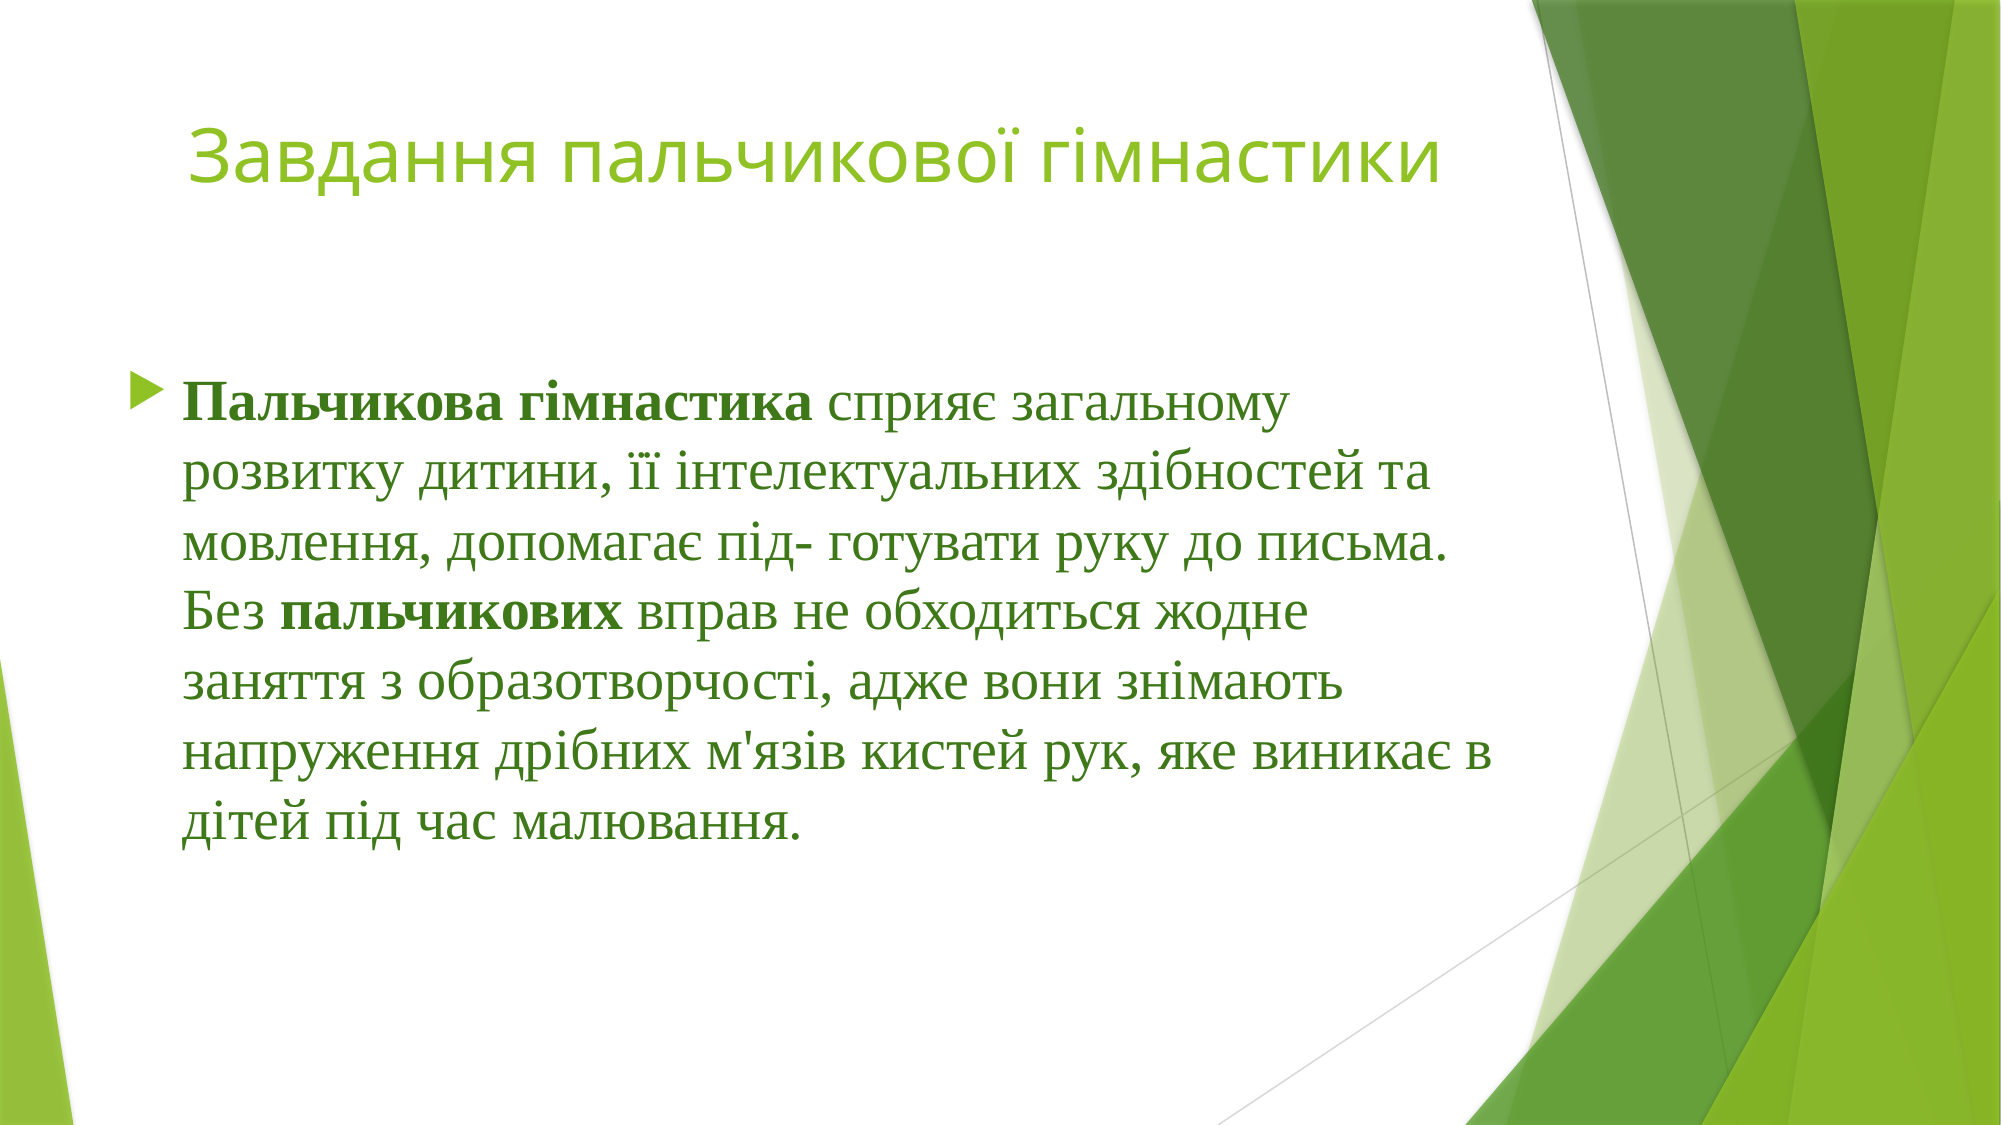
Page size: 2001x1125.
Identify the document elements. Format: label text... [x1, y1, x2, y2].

title Завдання пальчикової гімнастики [111, 99, 1522, 317]
list Пальчикова гімнастика сприяє загальному розвитку дитини, її інтелектуальних здібностей та мовлення, допомагає під- готувати руку до письма. Без пальчикових вправ не обходиться жодне заняття з образотворчості, адже вони знімають напруження дрібних м'язів кистей рук, яке виникає в дітей під час малювання. [111, 354, 1522, 992]
